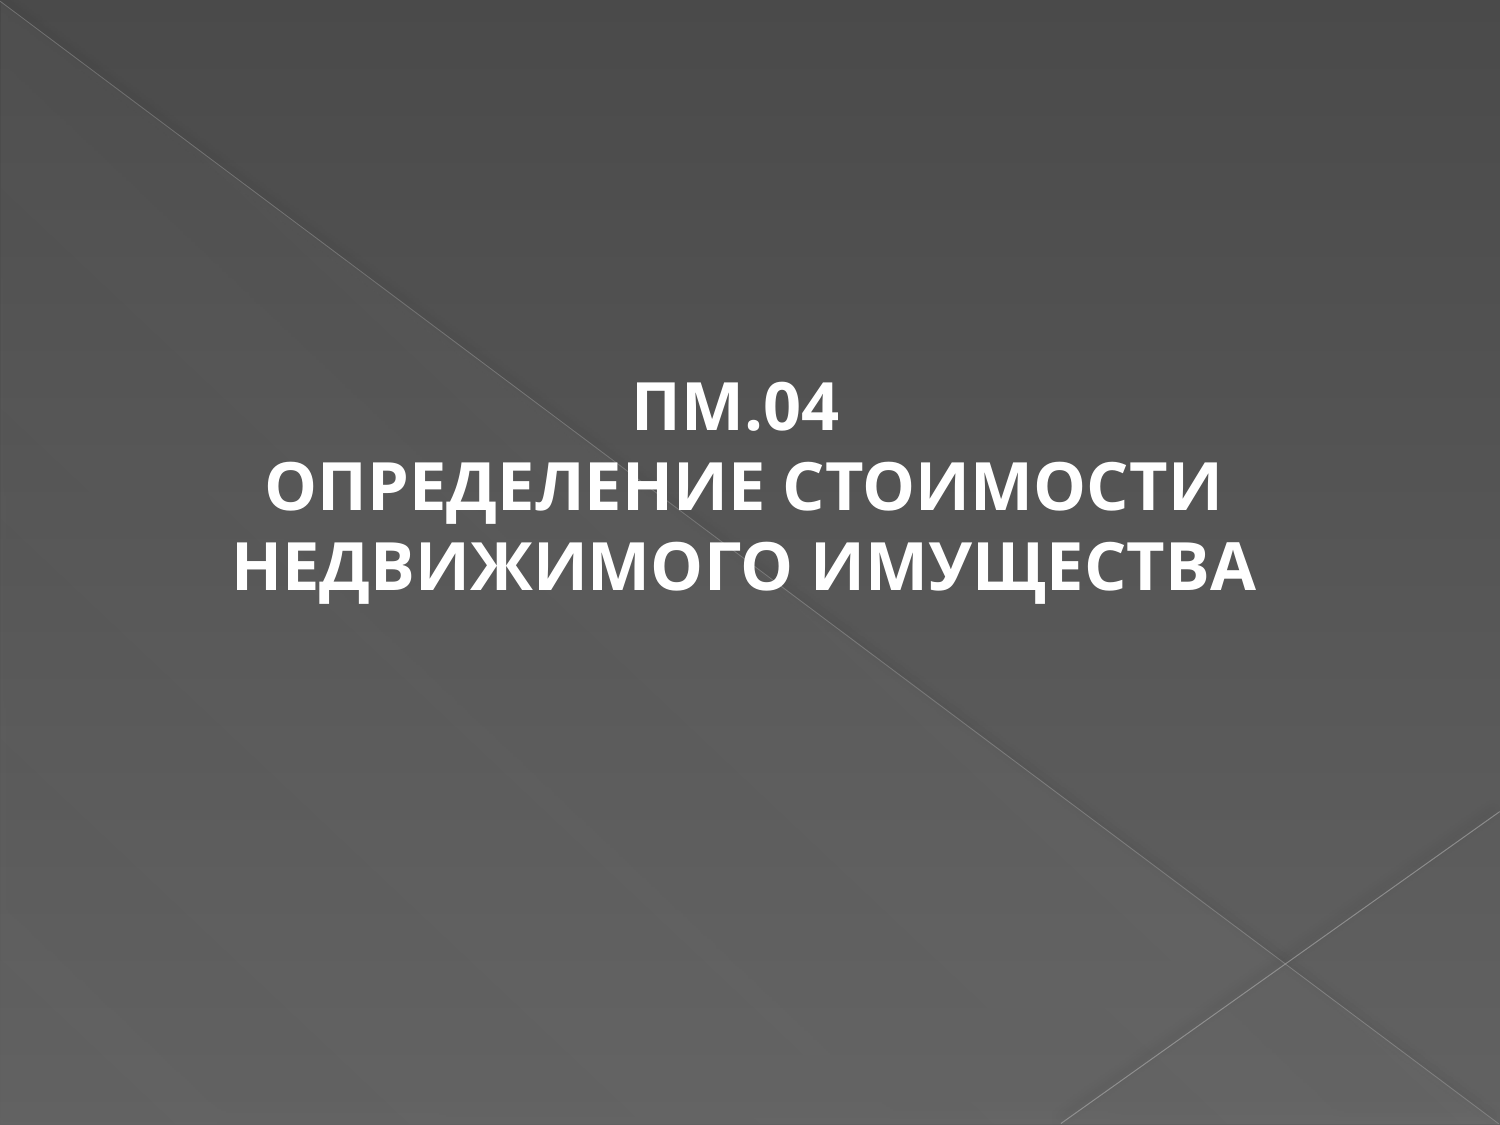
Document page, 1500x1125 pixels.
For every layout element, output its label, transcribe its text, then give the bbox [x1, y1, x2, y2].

text_box ПМ.04 ОПРЕДЕЛЕНИЕ СТОИМОСТИ НЕДВИЖИМОГО ИМУЩЕСТВА [64, 356, 1424, 612]
